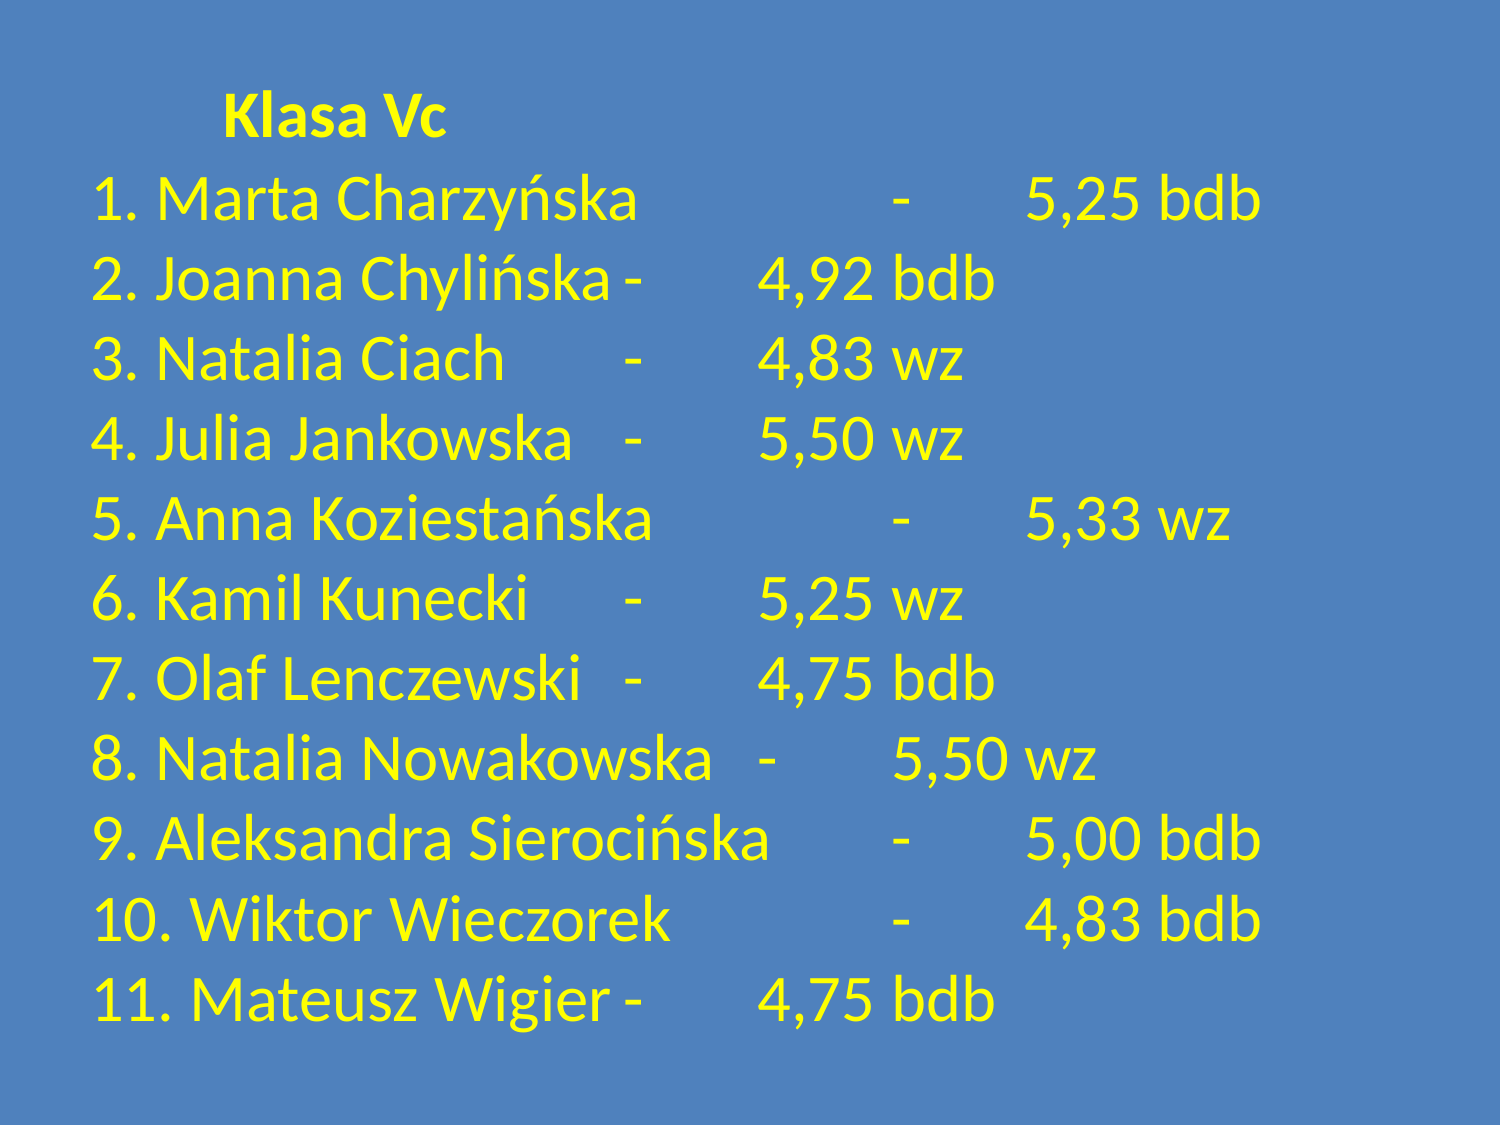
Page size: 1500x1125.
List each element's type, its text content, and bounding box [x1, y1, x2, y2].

title Klasa Vc 1. Marta Charzyńska - 5,25 bdb 2. Joanna Chylińska - 4,92 bdb 3. Natalia Ciach - 4,83 wz 4. Julia Jankowska - 5,50 wz 5. Anna Koziestańska - 5,33 wz 6. Kamil Kunecki - 5,25 wz 7. Olaf Lenczewski - 4,75 bdb 8. Natalia Nowakowska - 5,50 wz 9. Aleksandra Sierocińska - 5,00 bdb 10. Wiktor Wieczorek - 4,83 bdb 11. Mateusz Wigier - 4,75 bdb [75, 45, 1425, 1125]
